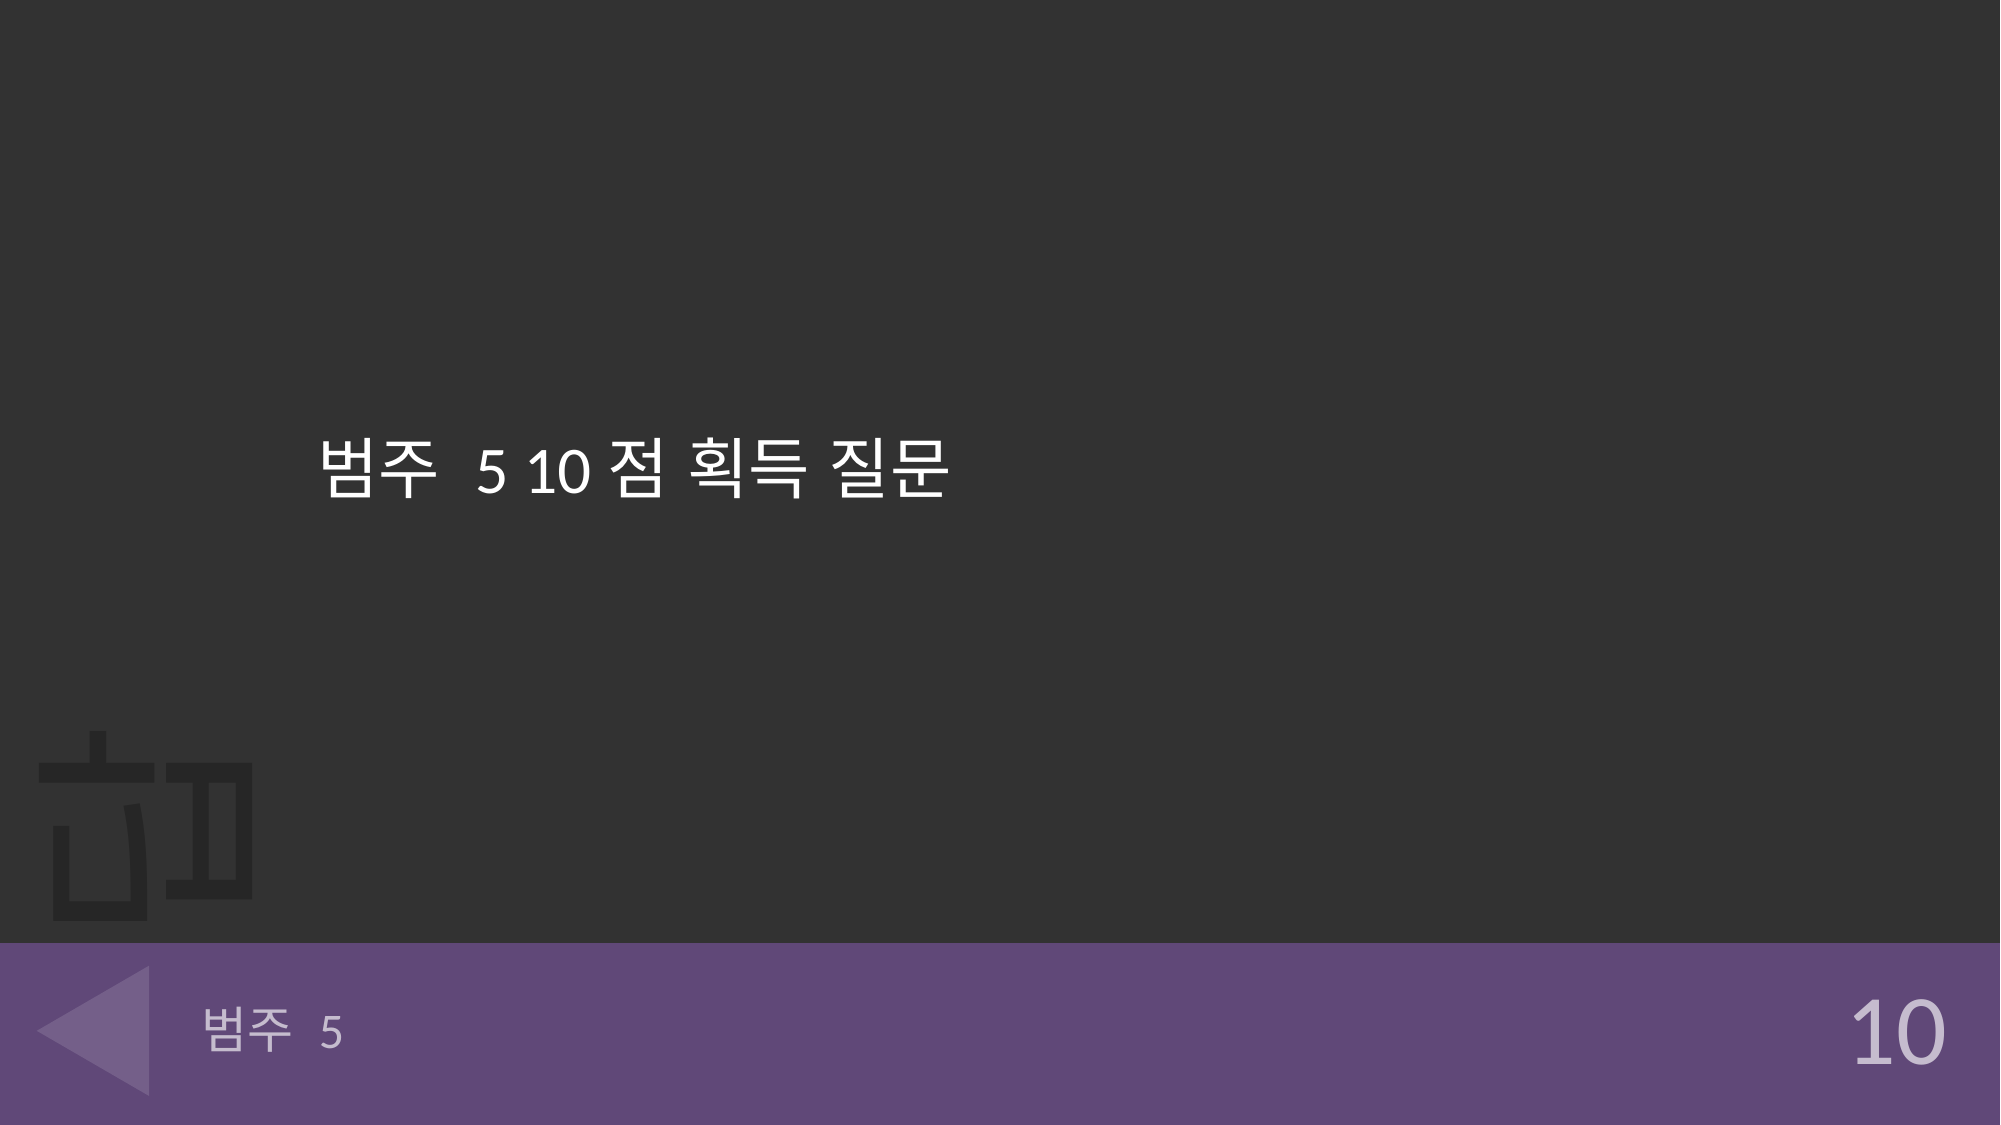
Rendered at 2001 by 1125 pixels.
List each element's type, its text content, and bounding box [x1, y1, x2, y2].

title 범주 5 [185, 967, 1494, 1097]
list 10 [1494, 967, 1963, 1097]
list 범주 5 10점 획득 질문 [302, 307, 1760, 636]
